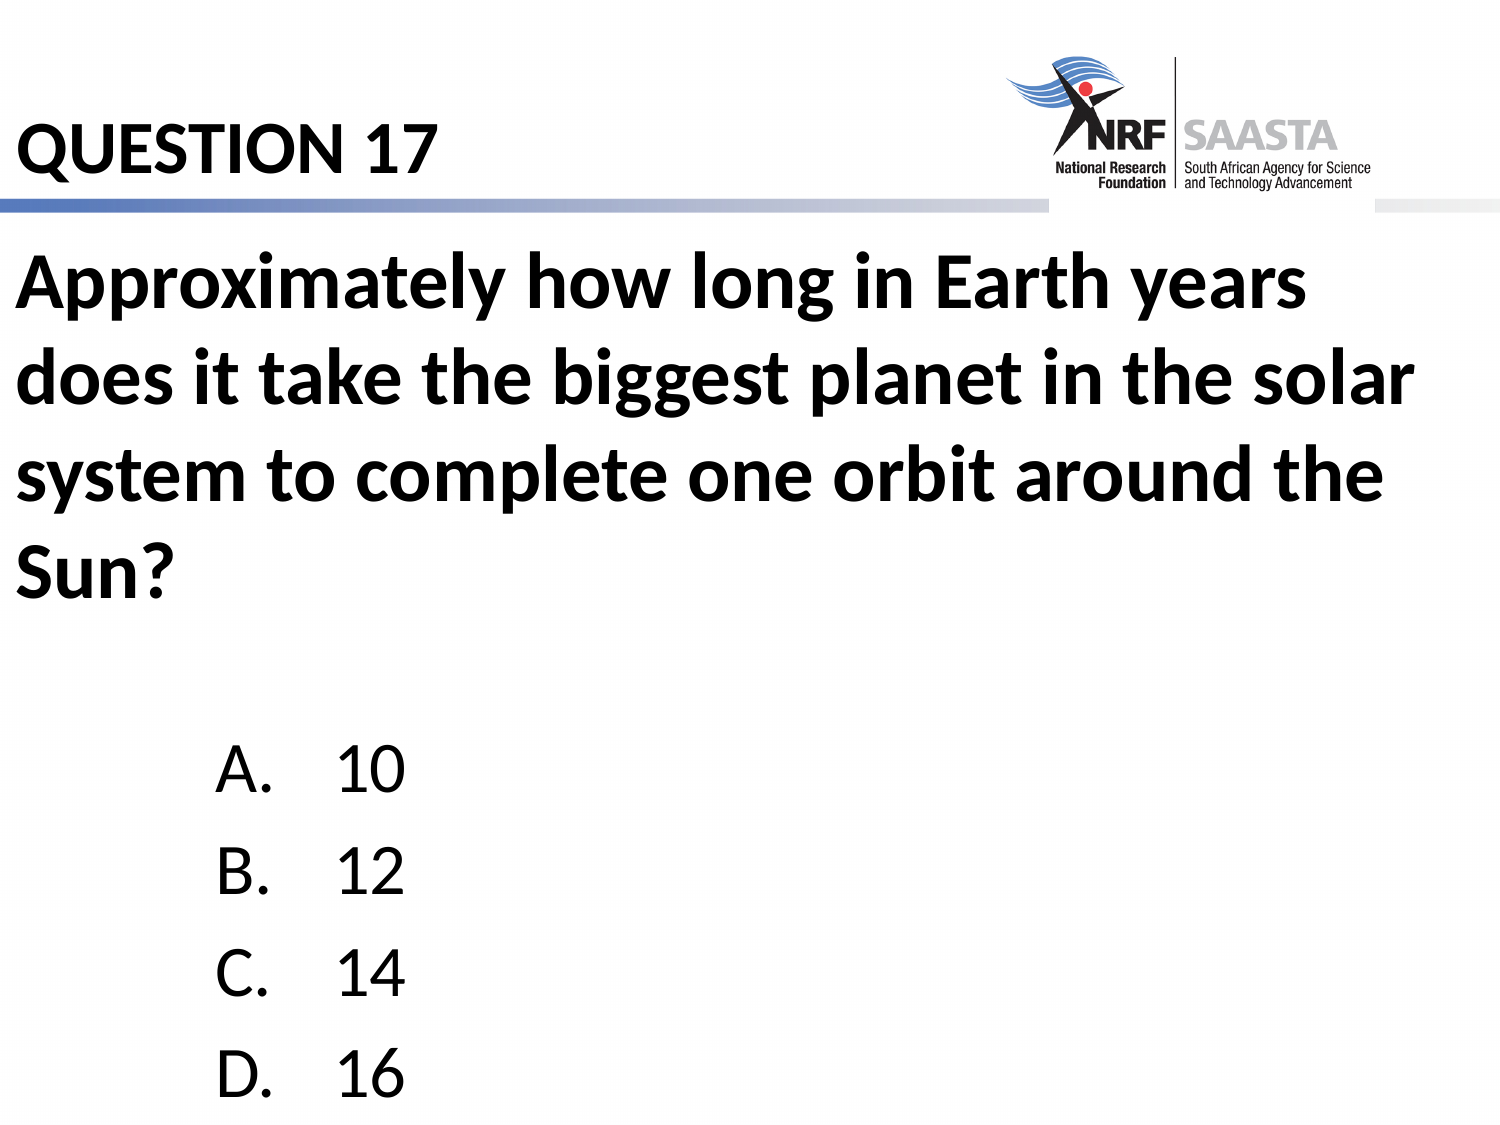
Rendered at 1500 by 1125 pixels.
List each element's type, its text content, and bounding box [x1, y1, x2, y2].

picture [0, 0, 1500, 219]
title QUESTION 17 [1, 0, 1500, 197]
list Approximately how long in Earth years does it take the biggest planet in the solar system to complete one orbit around the Sun? 10 12 14 16 [0, 219, 1500, 1125]
